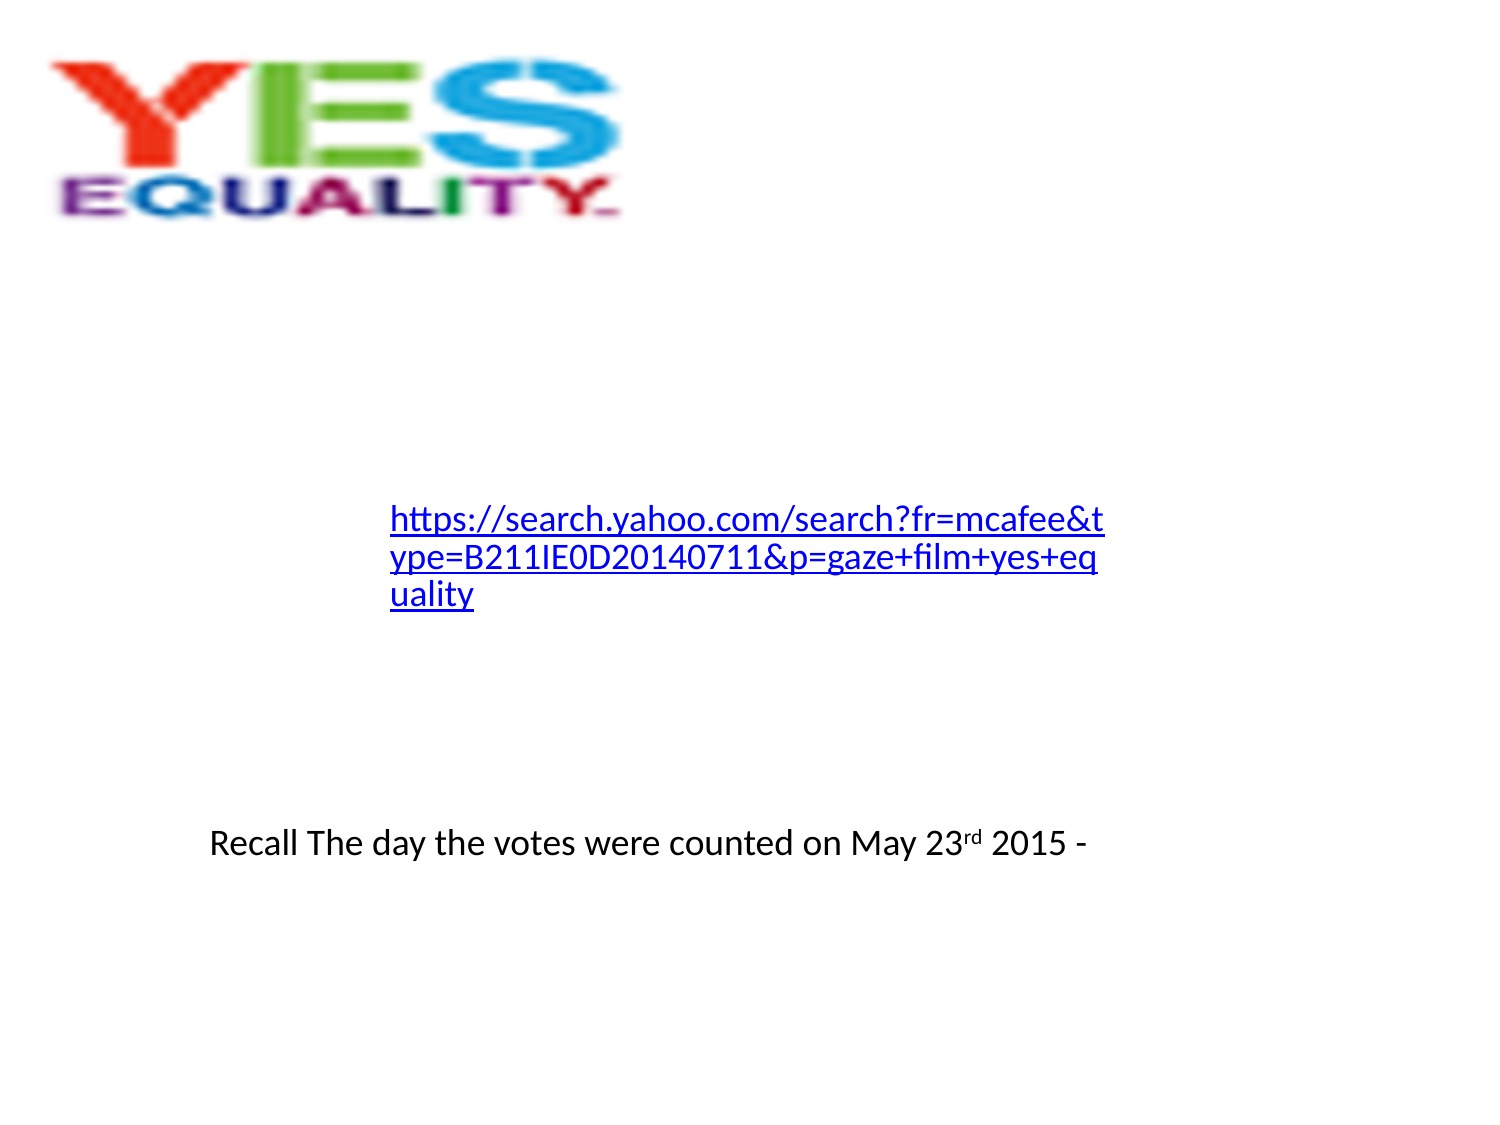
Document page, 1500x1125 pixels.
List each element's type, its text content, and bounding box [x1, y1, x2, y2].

picture [28, 0, 644, 291]
text_box https://search.yahoo.com/search?fr=mcafee&type=B211IE0D20140711&p=gaze+film+yes+equality [374, 486, 1125, 547]
text_box Recall The day the votes were counted on May 23rd 2015 - [194, 810, 1365, 871]
